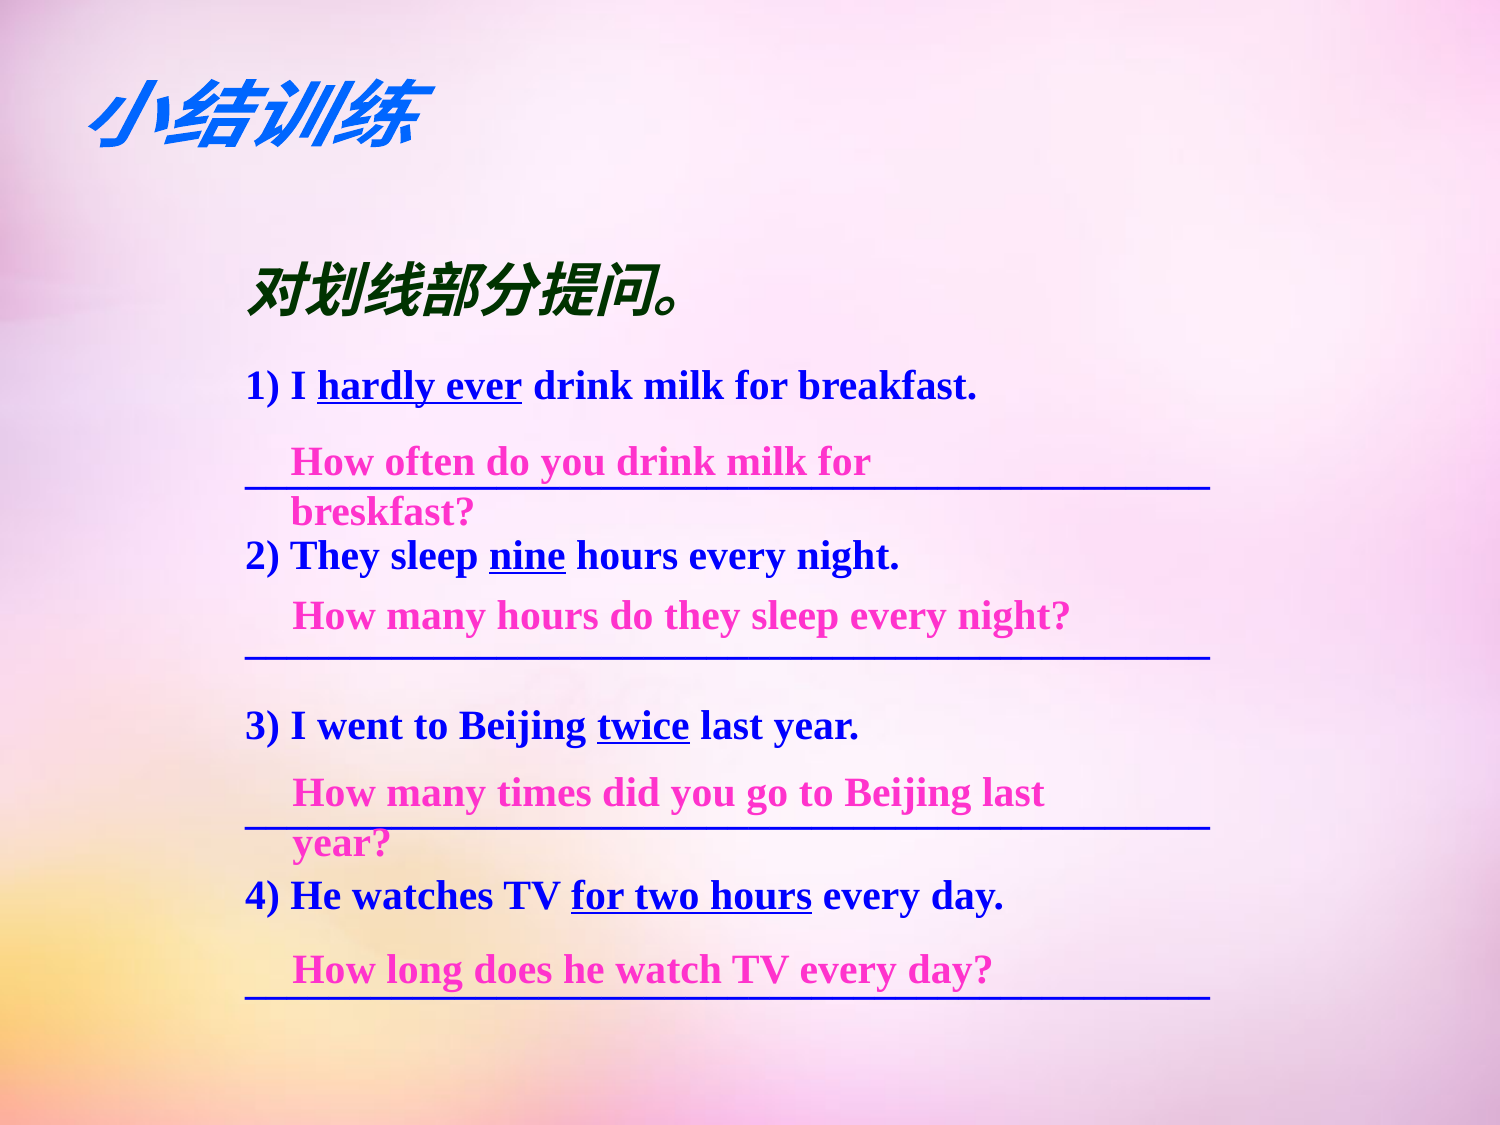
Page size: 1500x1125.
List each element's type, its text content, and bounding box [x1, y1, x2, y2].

picture [0, 0, 1500, 1125]
text_box How long does he watch TV every day? [277, 934, 1071, 1000]
text_box How many times did you go to Beijing last year? [277, 757, 1150, 872]
text_box 对划线部分提问。 1) I hardly ever drink milk for breakfast. ______________________________________________ 2) They sleep nine hours every night. ______________________________________________ 3) I went to Beijing twice last year. ______________________________________________ 4) He watches TV for two hours every day. ______________________________________________ [230, 196, 1282, 1011]
text_box How often do you drink milk for breskfast? [275, 426, 1069, 542]
text_box How many hours do they sleep every night? [277, 580, 1140, 645]
